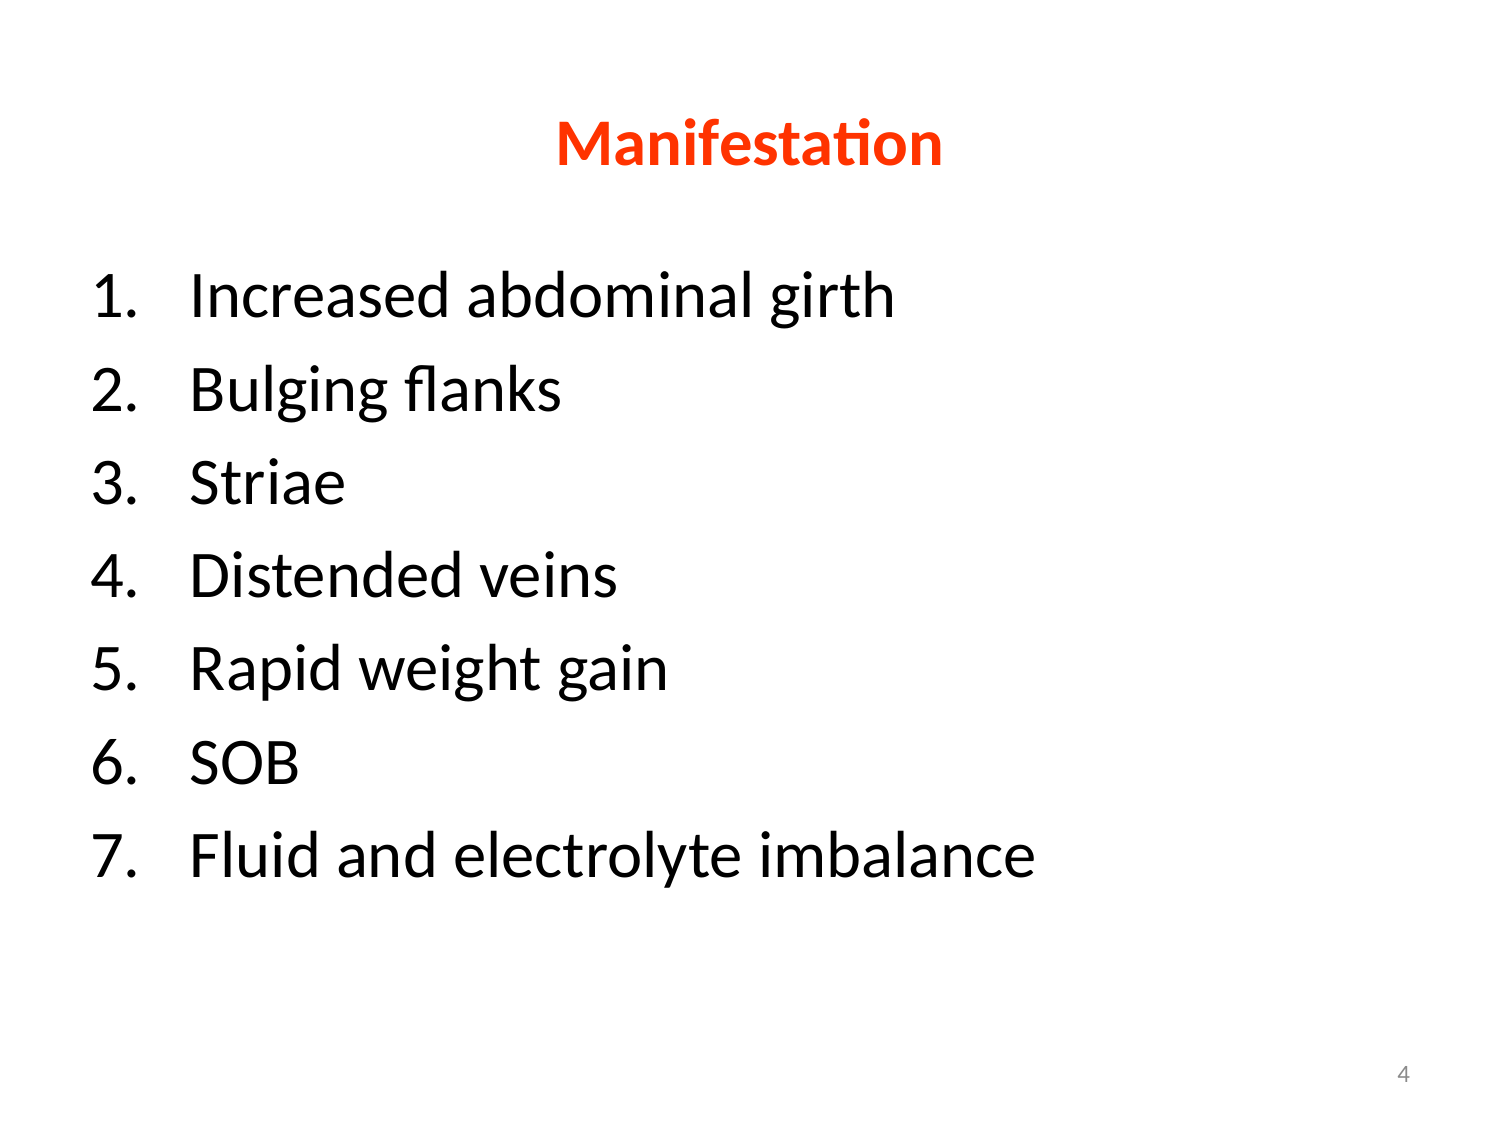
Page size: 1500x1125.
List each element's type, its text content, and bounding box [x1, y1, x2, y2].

slide_number 4 [1074, 1042, 1425, 1103]
list Increased abdominal girth Bulging flanks Striae Distended veins Rapid weight gain SOB Fluid and electrolyte imbalance [75, 243, 1425, 963]
title Manifestation [75, 45, 1425, 233]
